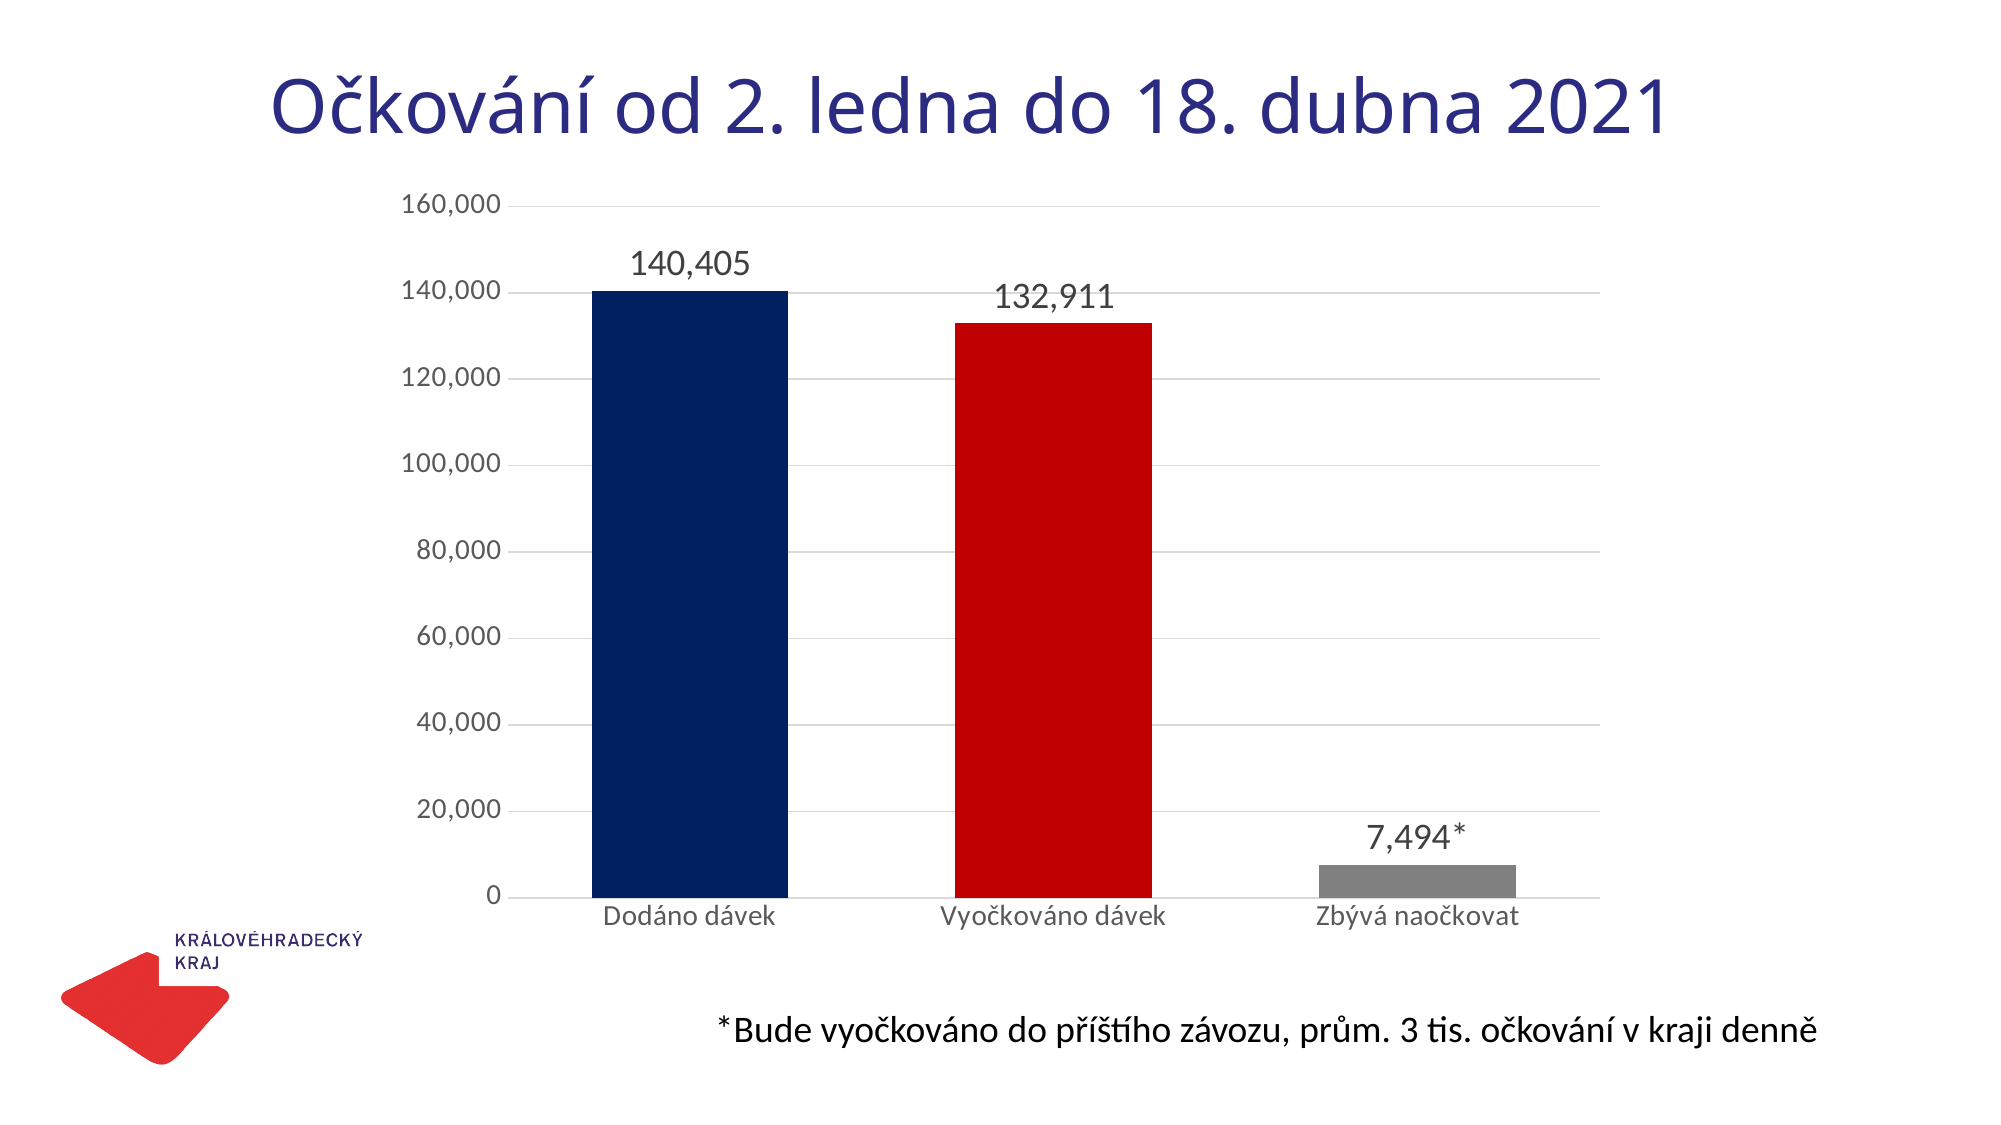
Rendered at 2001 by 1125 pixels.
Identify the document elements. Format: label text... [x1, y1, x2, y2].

chart [375, 176, 1625, 949]
text_box *Bude vyočkováno do příštího závozu, prům. 3 tis. očkování v kraji denně [700, 997, 1835, 1057]
picture [57, 918, 363, 1076]
title Očkování od 2. ledna do 18. dubna 2021 [237, 29, 1841, 191]
